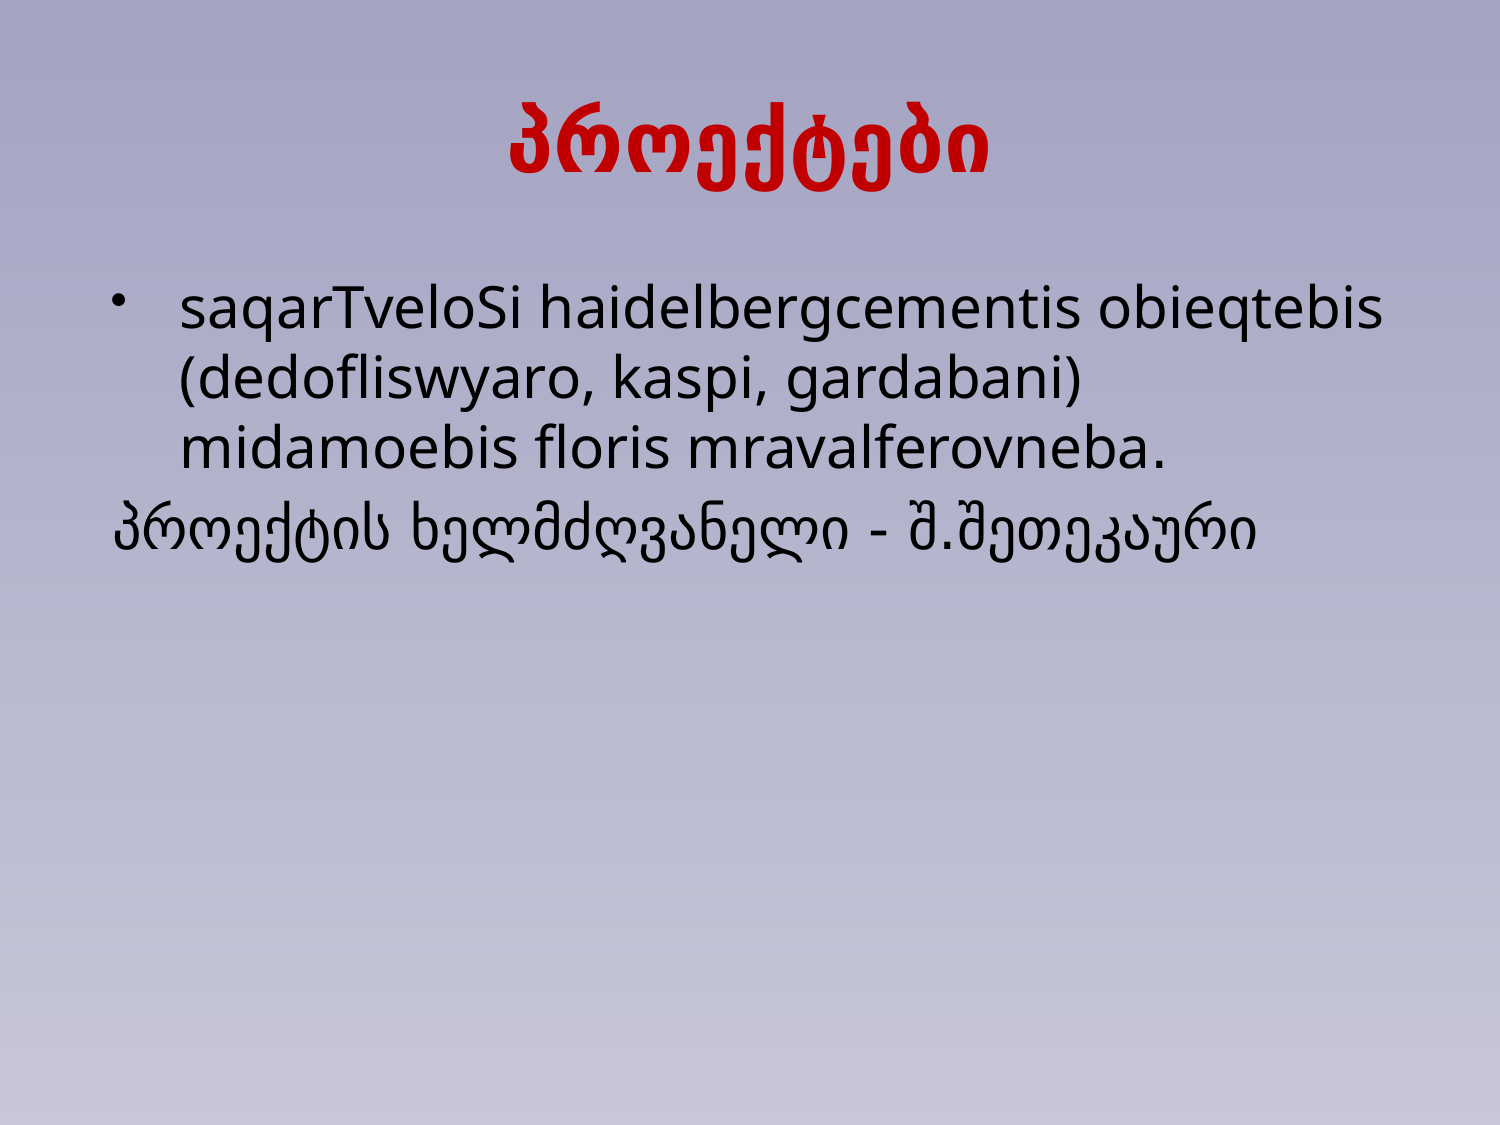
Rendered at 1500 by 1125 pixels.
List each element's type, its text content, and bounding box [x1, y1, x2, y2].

title პროექტები [75, 45, 1425, 233]
list saqarTveloSi haidelbergcementis obieqtebis (dedofliswyaro, kaspi, gardabani) midamoebis floris mravalferovneba. პროექტის ხელმძღვანელი - შ.შეთეკაური [75, 262, 1425, 1035]
